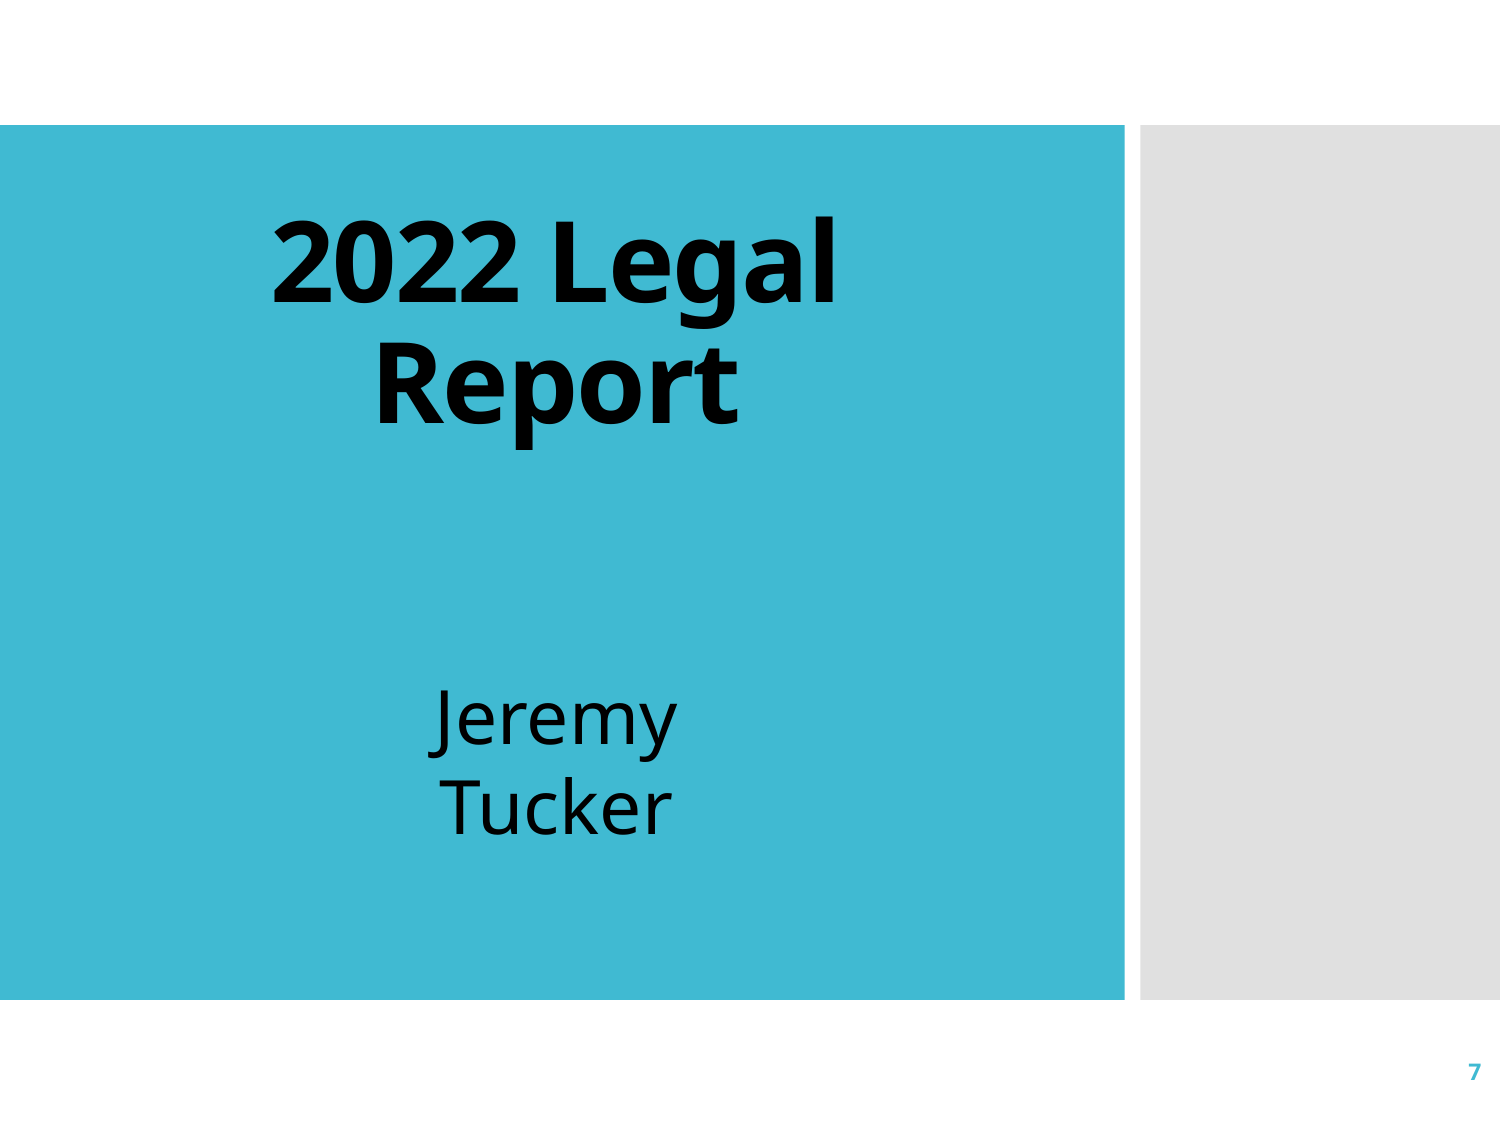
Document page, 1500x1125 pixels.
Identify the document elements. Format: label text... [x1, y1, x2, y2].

title 2022 Legal Report [112, 149, 1000, 599]
text_box Jeremy Tucker [309, 662, 804, 858]
slide_number 7 [1308, 1042, 1497, 1103]
